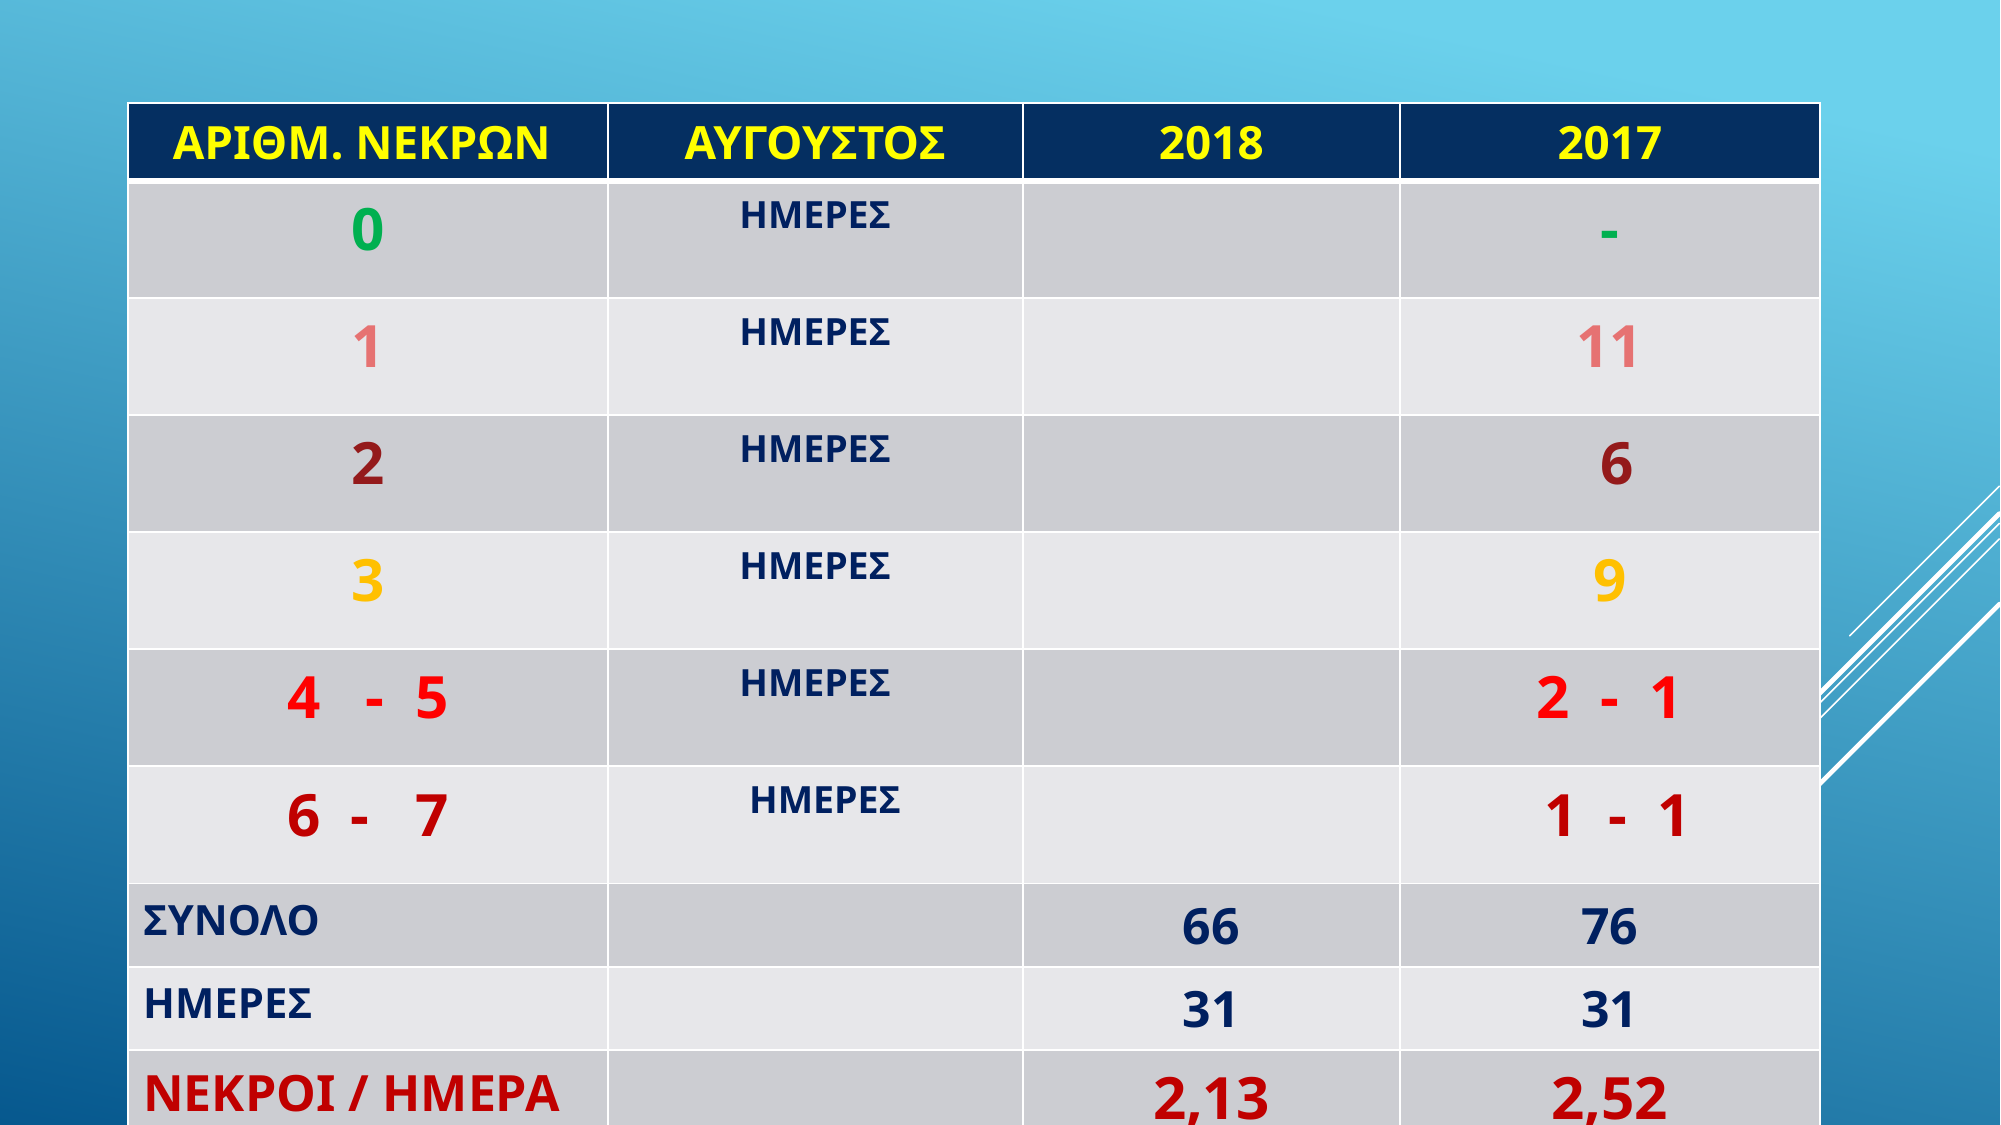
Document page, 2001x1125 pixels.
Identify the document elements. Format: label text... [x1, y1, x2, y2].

table_cell 76 [1401, 884, 1819, 966]
table_cell 9 [1401, 533, 1819, 648]
table_cell 2,13 [1024, 1051, 1399, 1125]
table_cell 31 [1401, 968, 1819, 1049]
table_cell ΗΜΕΡΕΣ [609, 650, 1022, 765]
table_cell [1024, 299, 1399, 414]
table_cell 1 [129, 299, 607, 414]
table_cell 0 [129, 184, 607, 297]
table_cell [609, 968, 1022, 1049]
table_cell ΗΜΕΡΕΣ [609, 416, 1022, 531]
table_cell ΗΜΕΡΕΣ [609, 533, 1022, 648]
table_cell 1 - 1 [1401, 767, 1819, 883]
table_cell [609, 884, 1022, 966]
table_cell 11 [1401, 299, 1819, 414]
table_cell 4 - 5 [129, 650, 607, 765]
table_header 2017 [1401, 104, 1819, 178]
table_cell ΗΜΕΡΕΣ [609, 184, 1022, 297]
table_cell 66 [1024, 884, 1399, 966]
table_cell [1024, 650, 1399, 765]
table_cell [1024, 767, 1399, 883]
table_cell ΗΜΕΡΕΣ [609, 299, 1022, 414]
table_cell [1024, 416, 1399, 531]
table_header 2018 [1024, 104, 1399, 178]
table_cell - [1401, 184, 1819, 297]
table_cell 31 [1024, 968, 1399, 1049]
table_cell [1024, 184, 1399, 297]
table_cell 6 - 7 [129, 767, 607, 883]
table_cell [1024, 533, 1399, 648]
table_cell ΝΕΚΡΟΙ / ΗΜΕΡΑ [129, 1051, 607, 1125]
table_cell 3 [129, 533, 607, 648]
table_cell 6 [1401, 416, 1819, 531]
table_header ΑΡΙΘΜ. ΝΕΚΡΩΝ [129, 104, 607, 178]
table_cell ΗΜΕΡΕΣ [609, 767, 1022, 883]
table_cell 2 [129, 416, 607, 531]
table_cell 2 - 1 [1401, 650, 1819, 765]
table_cell ΣΥΝΟΛΟ [129, 884, 607, 966]
table_cell [609, 1051, 1022, 1125]
table_cell ΗΜΕΡΕΣ [129, 968, 607, 1049]
table_header ΑΥΓΟΥΣΤΟΣ [609, 104, 1022, 178]
table_cell 2,52 [1401, 1051, 1819, 1125]
